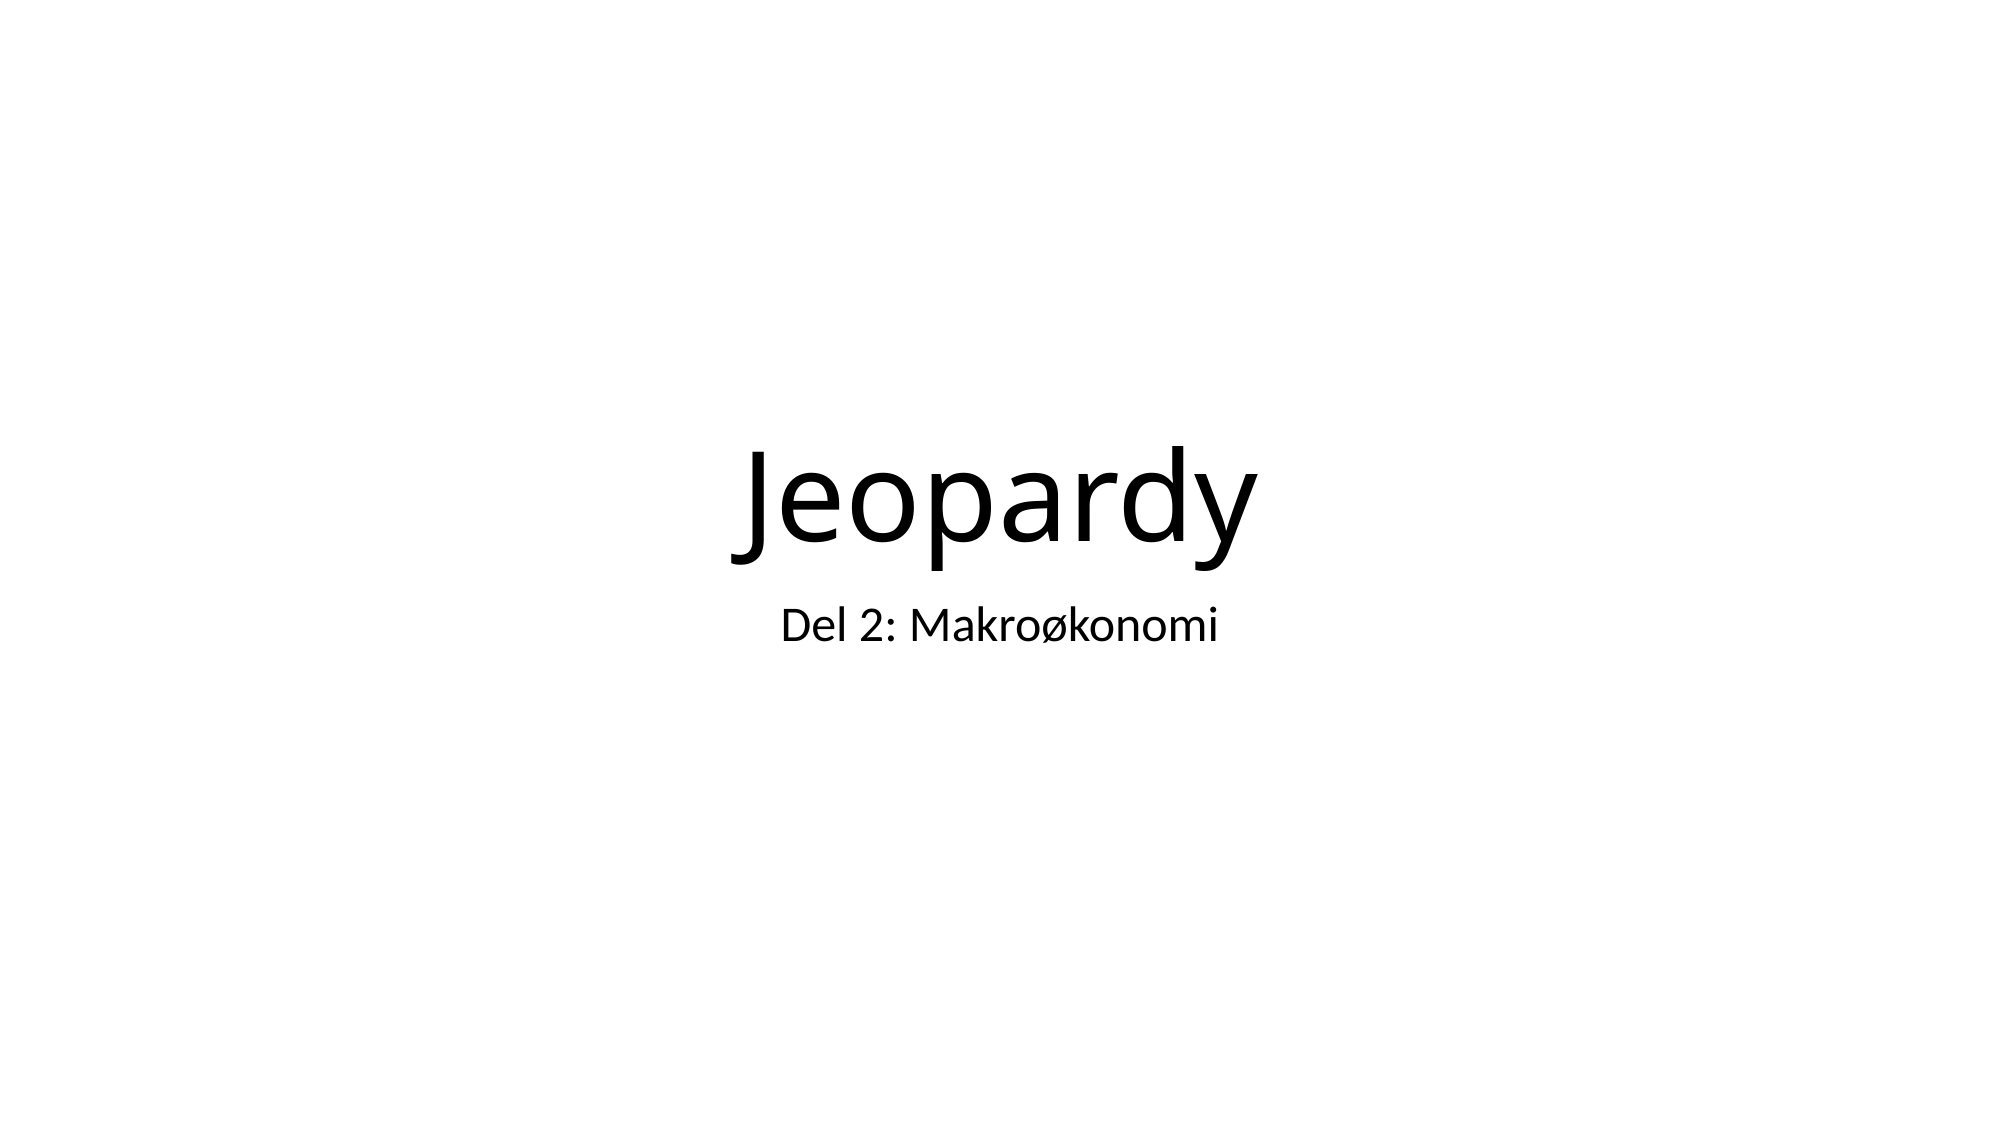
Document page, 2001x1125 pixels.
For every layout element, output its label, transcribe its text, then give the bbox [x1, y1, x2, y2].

title Jeopardy [249, 184, 1750, 576]
subtitle Del 2: Makroøkonomi [249, 590, 1750, 863]
